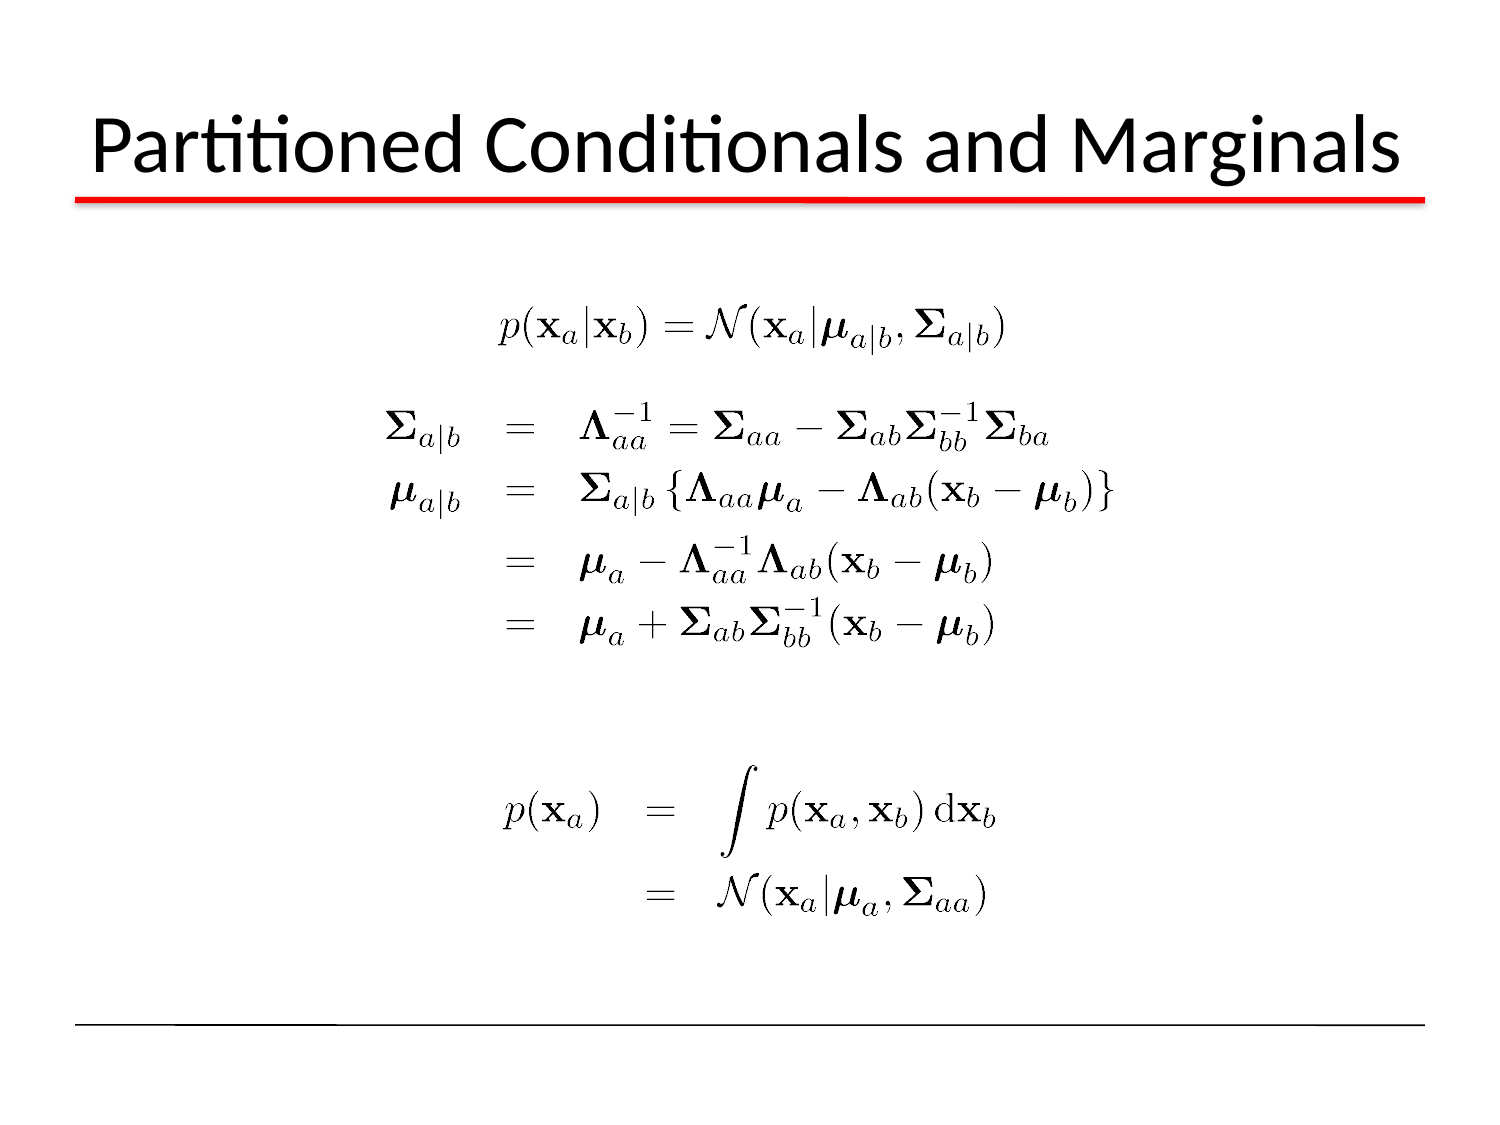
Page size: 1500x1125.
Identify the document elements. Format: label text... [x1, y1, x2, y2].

title Partitioned Conditionals and Marginals [75, 45, 1425, 233]
picture [495, 304, 1005, 355]
picture [501, 761, 999, 916]
picture [383, 398, 1117, 649]
